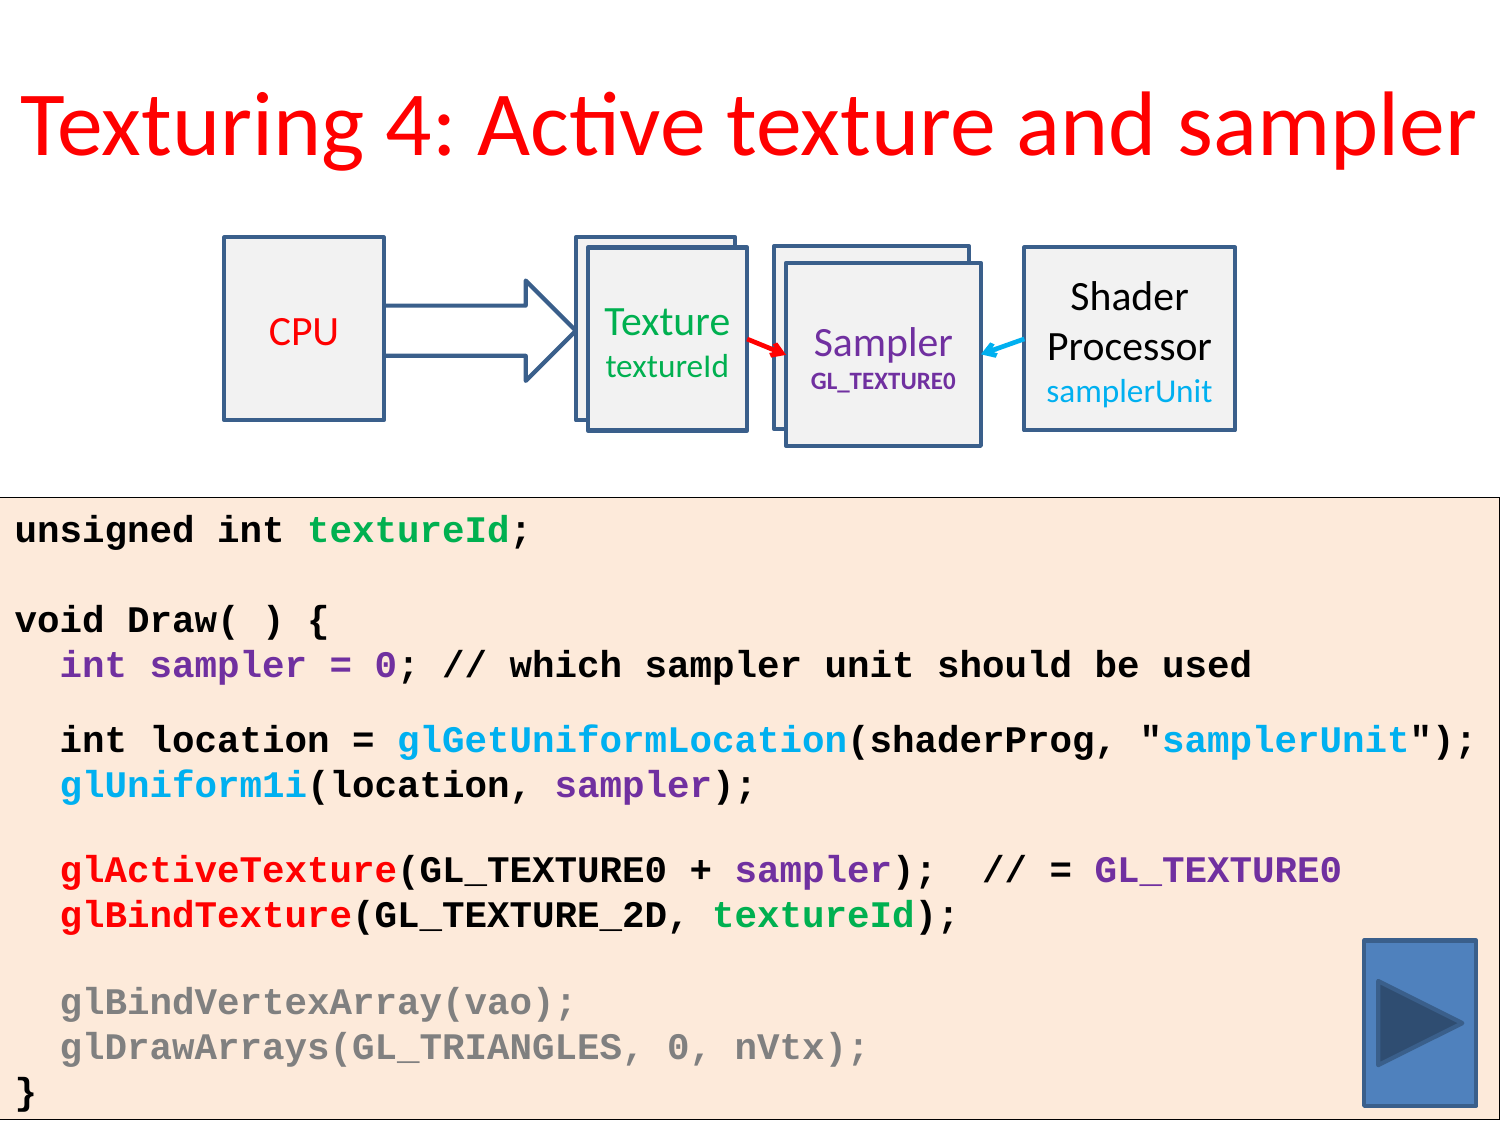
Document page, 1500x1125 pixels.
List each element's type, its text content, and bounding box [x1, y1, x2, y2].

text_box Sampler [772, 244, 971, 338]
title Texturing 4: Active texture and sampler [0, 24, 1500, 213]
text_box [746, 338, 787, 356]
text_box CPU [222, 235, 386, 422]
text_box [980, 338, 1025, 355]
text_box Shader Processor samplerUnit [1022, 245, 1237, 432]
text_box Texture textureId [586, 245, 749, 433]
text_box Sampler GL_TEXTURE0 [784, 261, 983, 448]
text_box [386, 278, 574, 383]
text_box [1362, 938, 1478, 1108]
text_box unsigned int textureId; void Draw( ) { int sampler = 0; // which sampler unit should be used int location = glGetUniformLocation(shaderProg, "samplerUnit"); glUniform1i(location, sampler); glActiveTexture(GL_TEXTURE0 + sampler); // = GL_TEXTURE0 glBindTexture(GL_TEXTURE_2D, textureId); glBindVertexArray(vao); glDrawArrays(GL_TRIANGLES, 0, nVtx); } [0, 497, 1500, 1120]
text_box Texture [574, 235, 737, 422]
text_box Sampler [772, 363, 784, 431]
